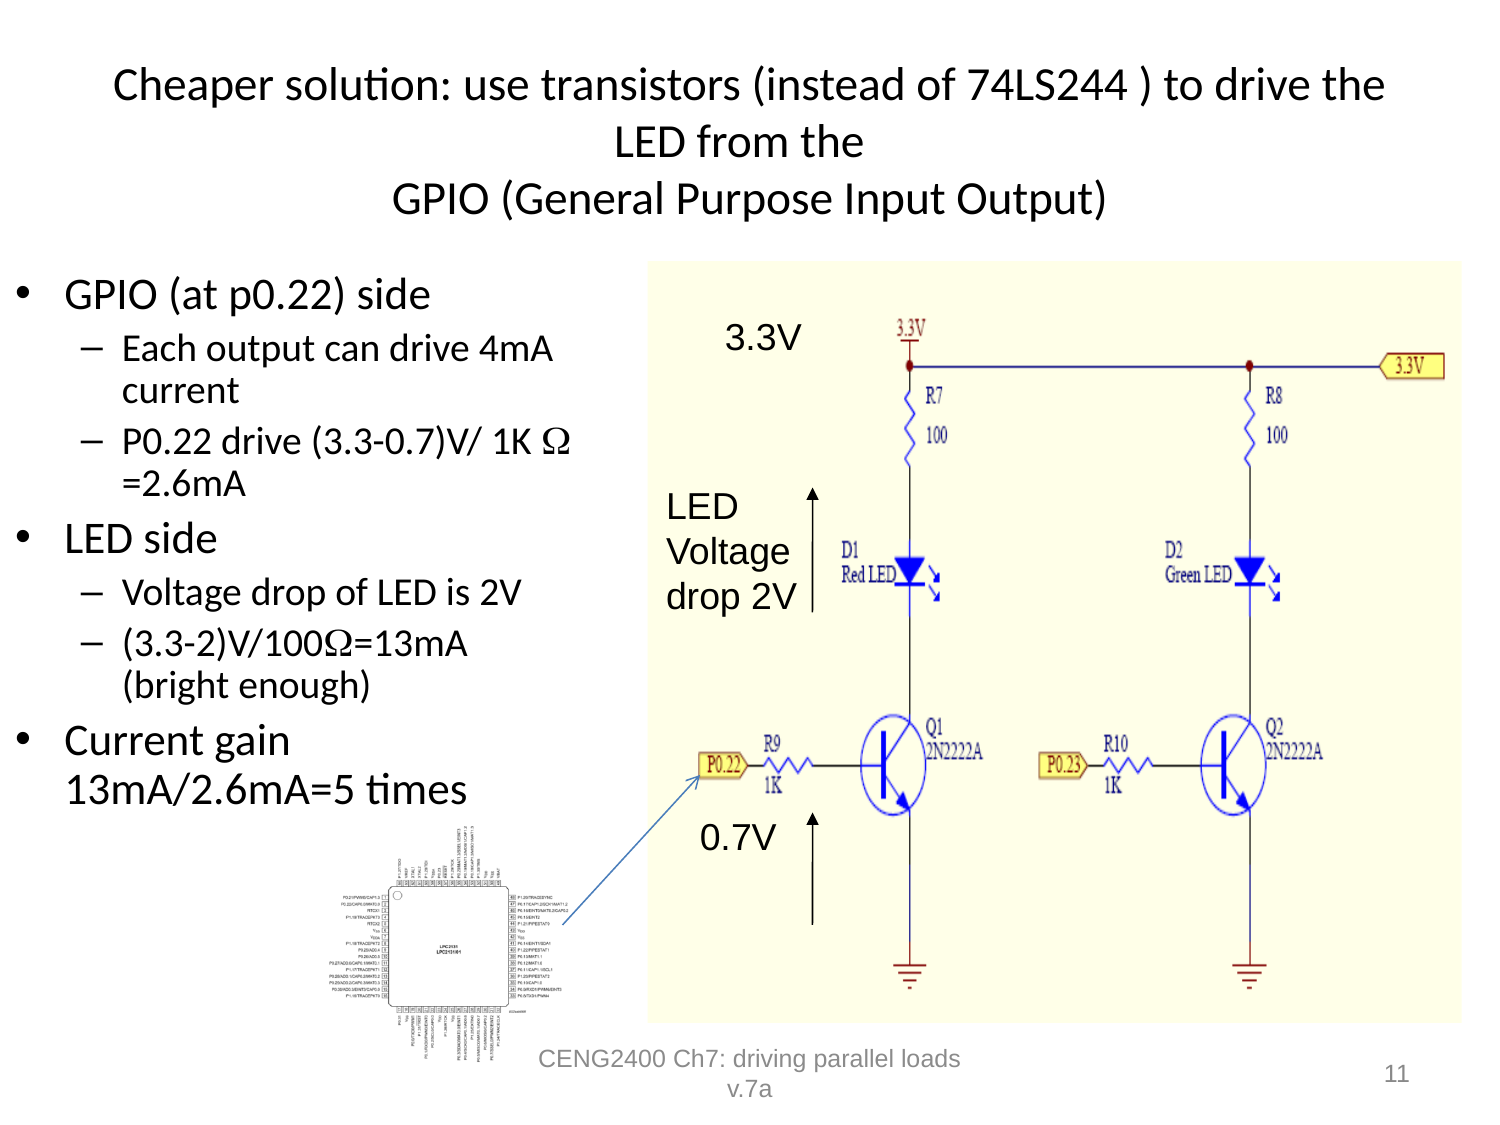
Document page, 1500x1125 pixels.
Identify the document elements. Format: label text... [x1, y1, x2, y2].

title Cheaper solution: use transistors (instead of 74LS244 ) to drive the LED from the GPIO (General Purpose Input Output) [75, 45, 1425, 233]
picture [324, 825, 570, 1063]
footer CENG2400 Ch7: driving parallel loads v.7a [512, 1042, 988, 1103]
list GPIO (at p0.22) side Each output can drive 4mA current P0.22 drive (3.3-0.7)V/ 1K  =2.6mA LED side Voltage drop of LED is 2V (3.3-2)V/100=13mA (bright enough) Current gain 13mA/2.6mA=5 times [0, 262, 588, 837]
picture [647, 260, 1462, 1024]
slide_number 11 [1074, 1042, 1425, 1103]
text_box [562, 774, 701, 926]
